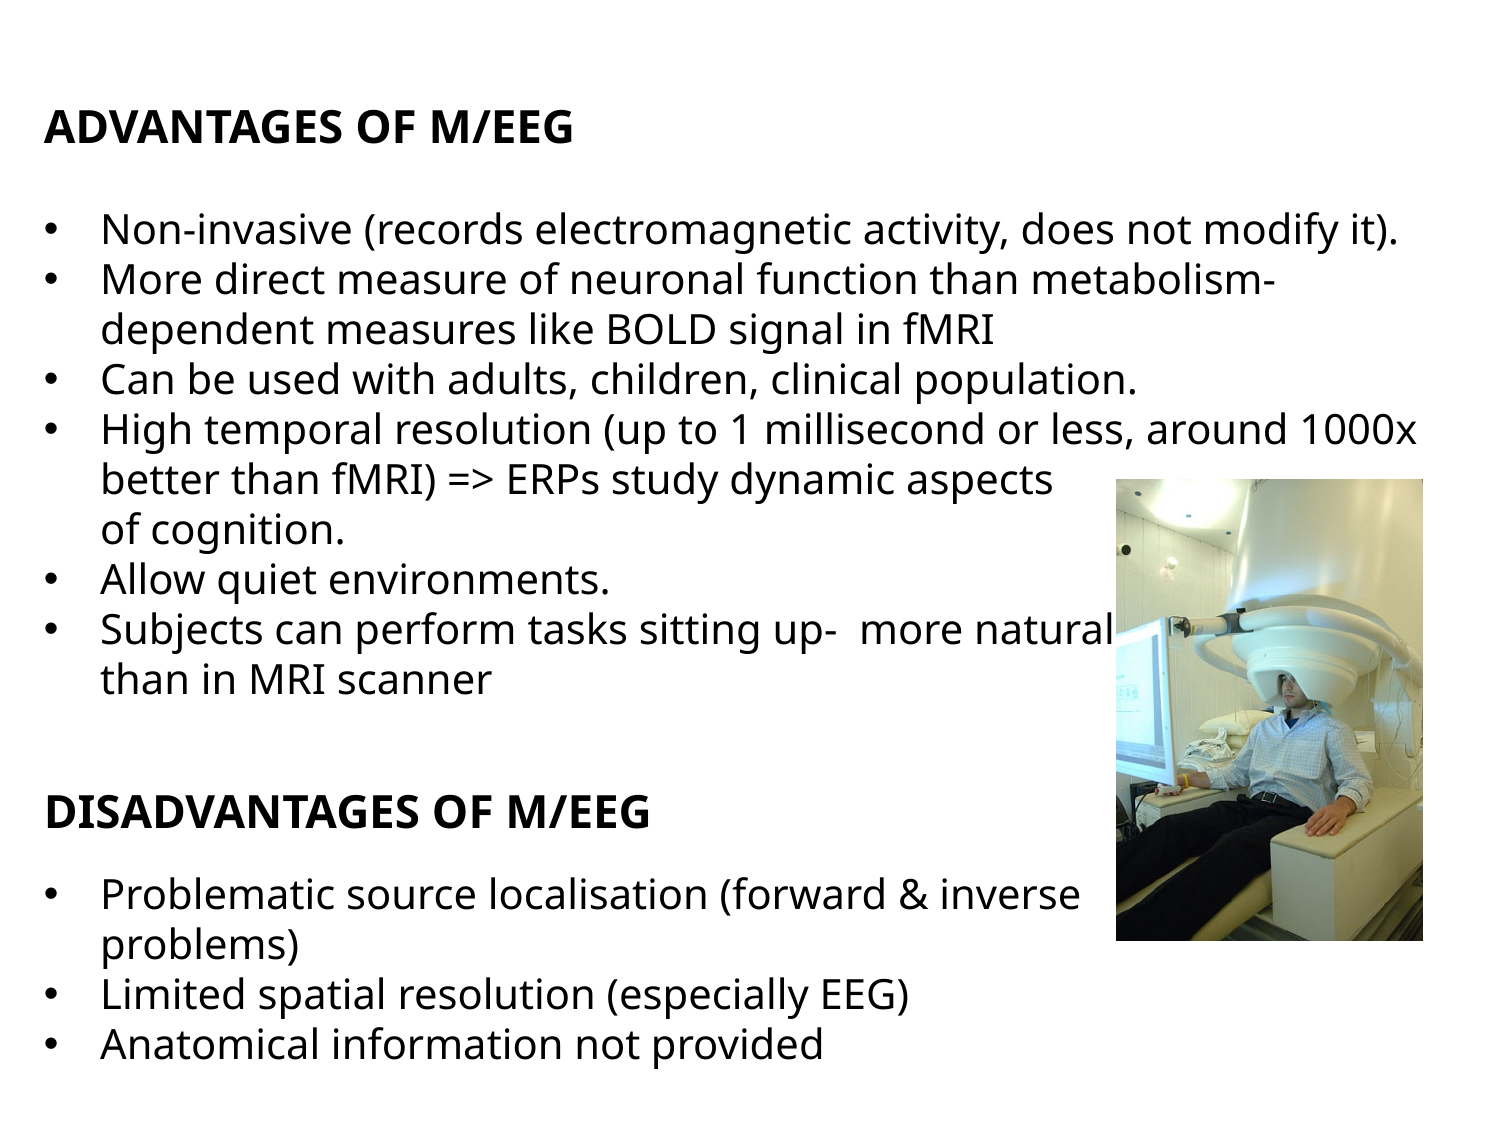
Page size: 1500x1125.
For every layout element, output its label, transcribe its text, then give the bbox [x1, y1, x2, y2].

picture [1115, 479, 1423, 941]
text_box ADVANTAGES OF M/EEG Non-invasive (records electromagnetic activity, does not modify it). More direct measure of neuronal function than metabolism-dependent measures like BOLD signal in fMRI Can be used with adults, children, clinical population. High temporal resolution (up to 1 millisecond or less, around 1000x better than fMRI) => ERPs study dynamic aspects of cognition. Allow quiet environments. Subjects can perform tasks sitting up- more natural than in MRI scanner DISADVANTAGES OF M/EEG Problematic source localisation (forward & inverse problems) Limited spatial resolution (especially EEG) Anatomical information not provided [37, 97, 1425, 917]
